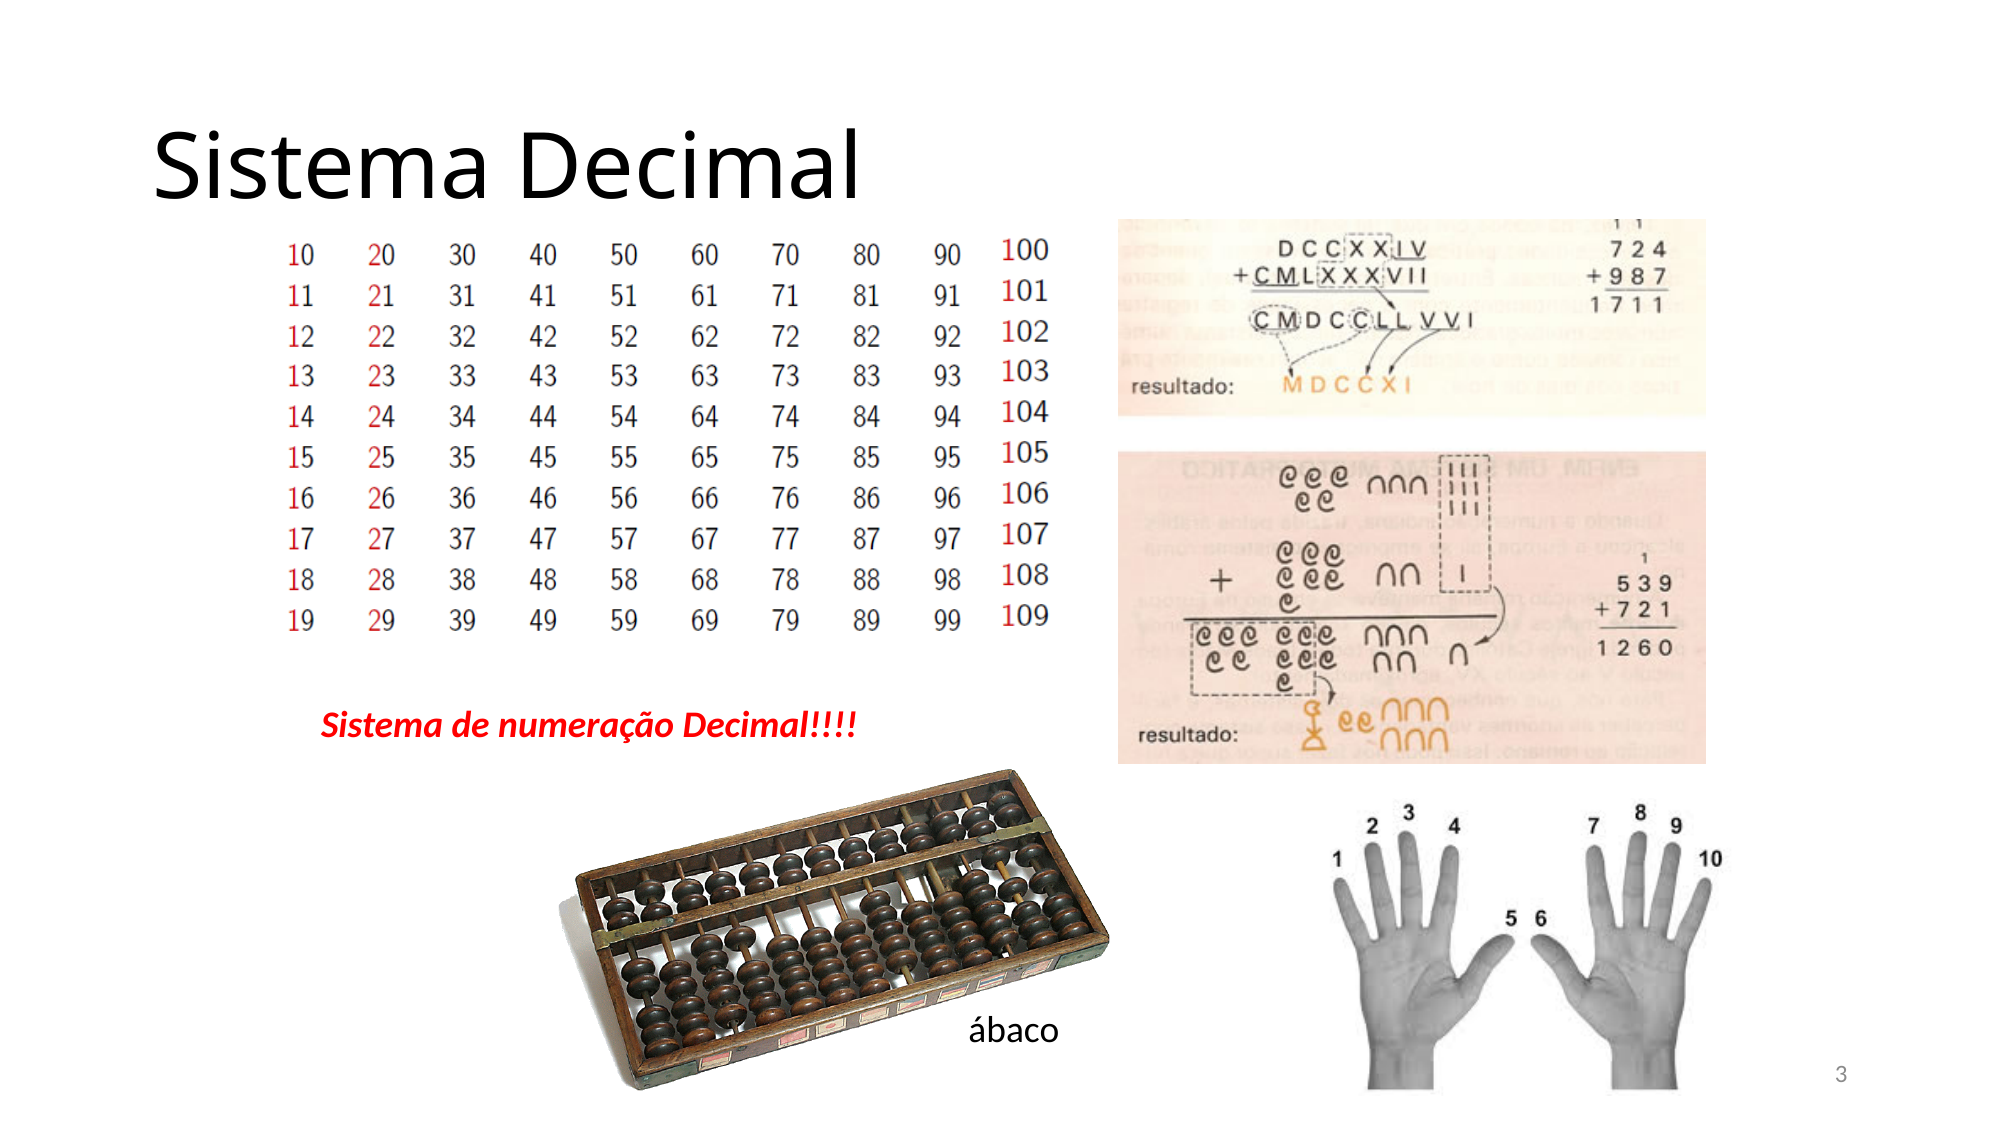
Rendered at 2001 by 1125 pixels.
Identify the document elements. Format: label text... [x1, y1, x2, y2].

picture [1118, 219, 1706, 764]
title Sistema Decimal [137, 59, 1863, 278]
slide_number 3 [1412, 1042, 1863, 1103]
picture [1318, 798, 1733, 1096]
picture [279, 231, 1071, 646]
picture [551, 763, 1111, 1095]
text_box Sistema de numeração Decimal!!!! [306, 692, 874, 753]
